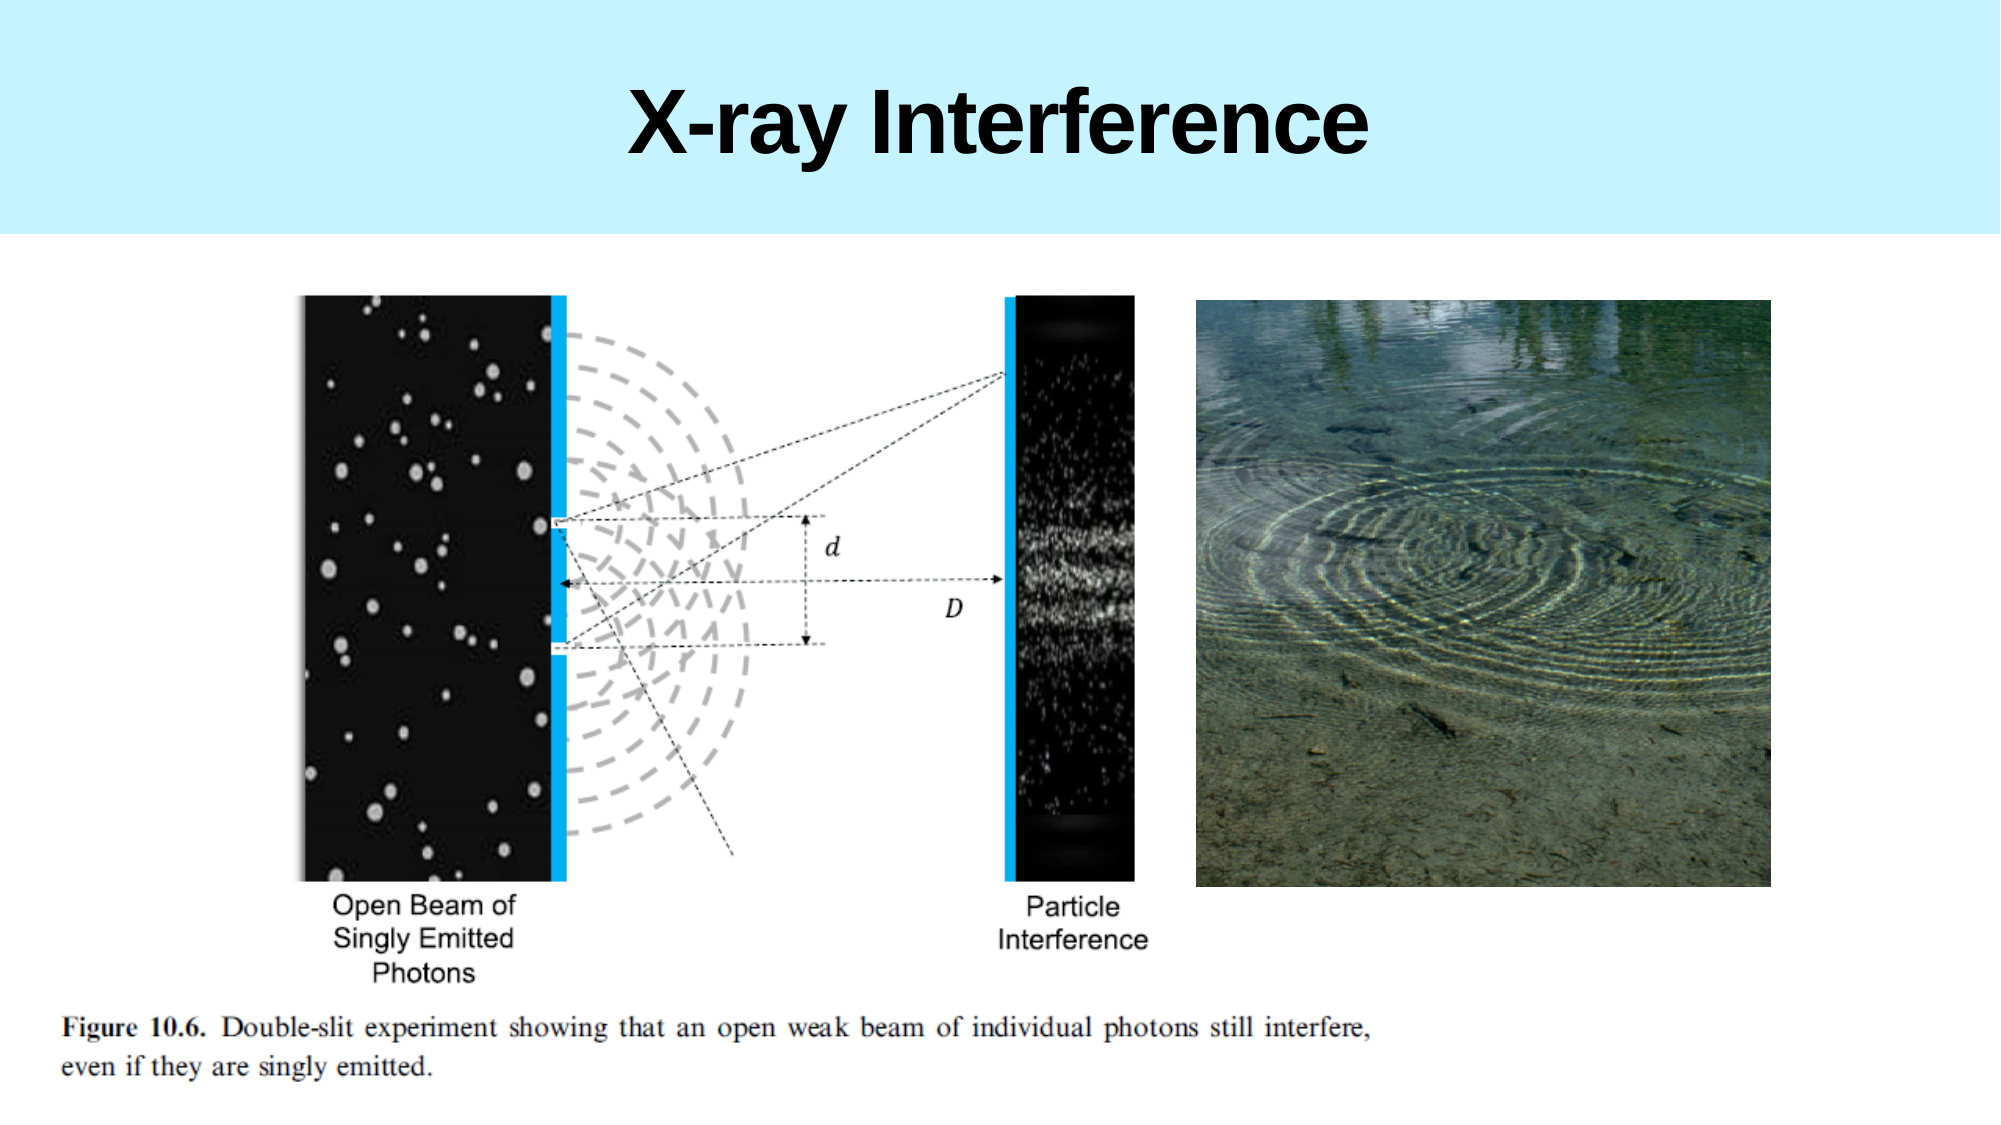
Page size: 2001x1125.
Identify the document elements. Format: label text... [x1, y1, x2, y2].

title X-ray Interference [0, 0, 2000, 234]
picture [1196, 299, 1772, 888]
picture [35, 276, 1390, 1097]
